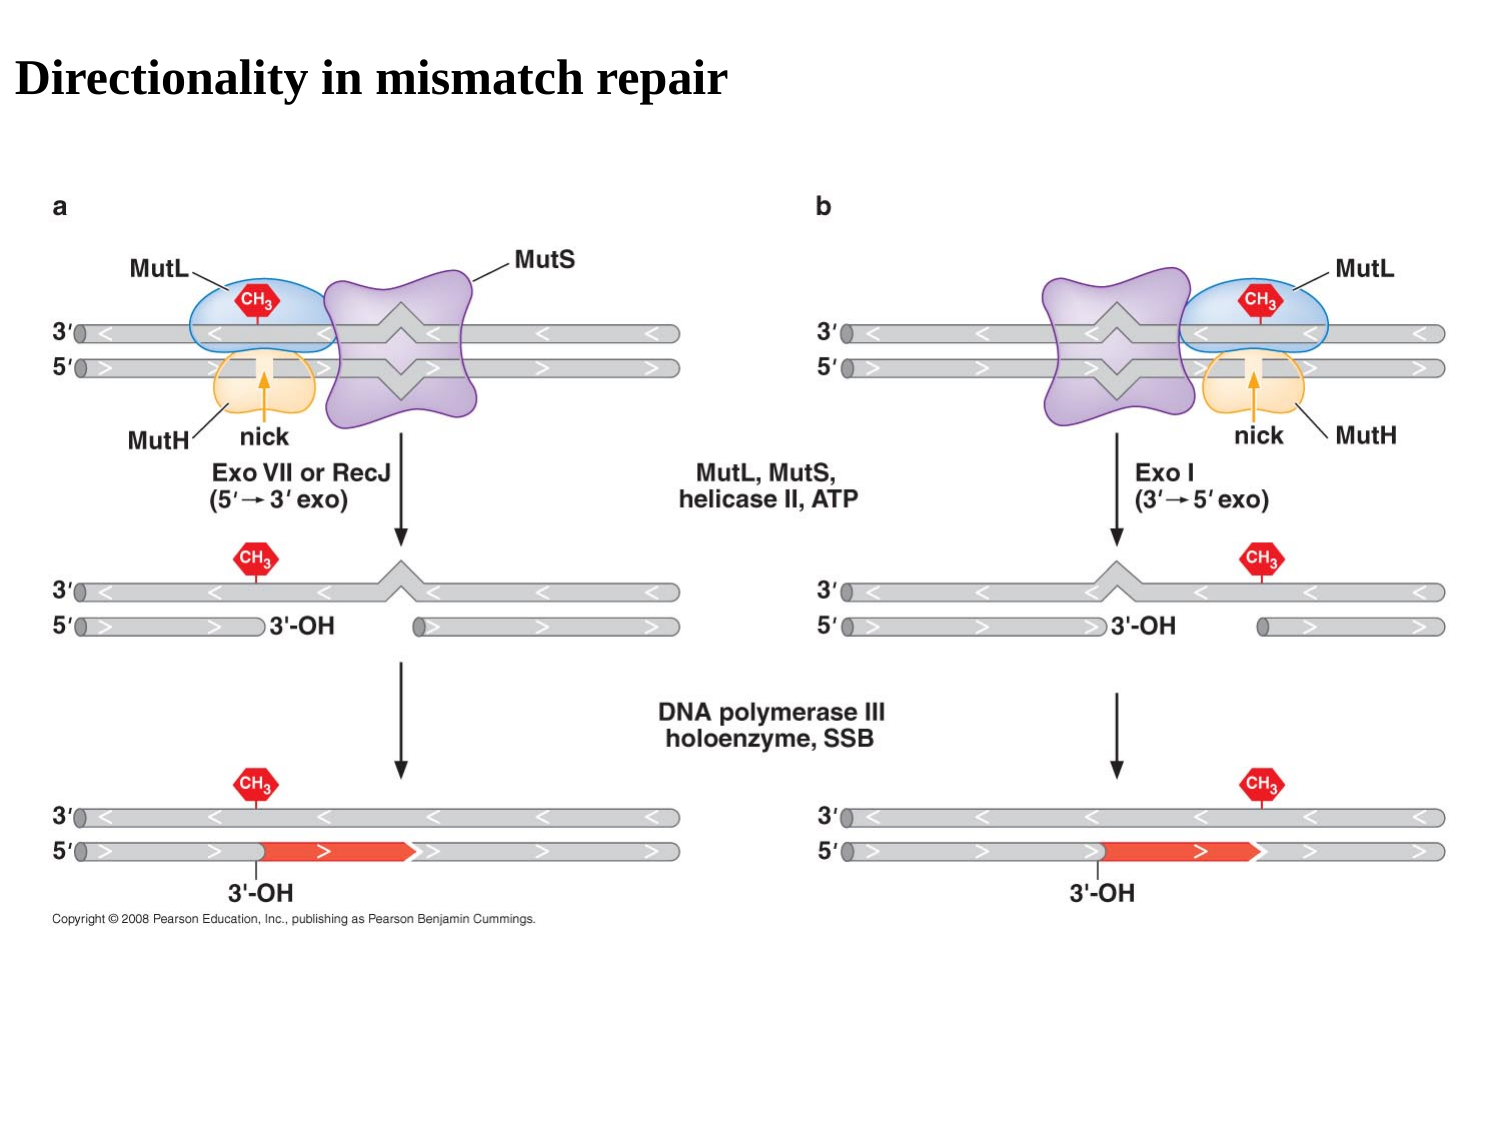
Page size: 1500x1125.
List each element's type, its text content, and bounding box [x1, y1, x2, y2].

picture [48, 190, 1452, 935]
text_box Directionality in mismatch repair [0, 37, 750, 113]
